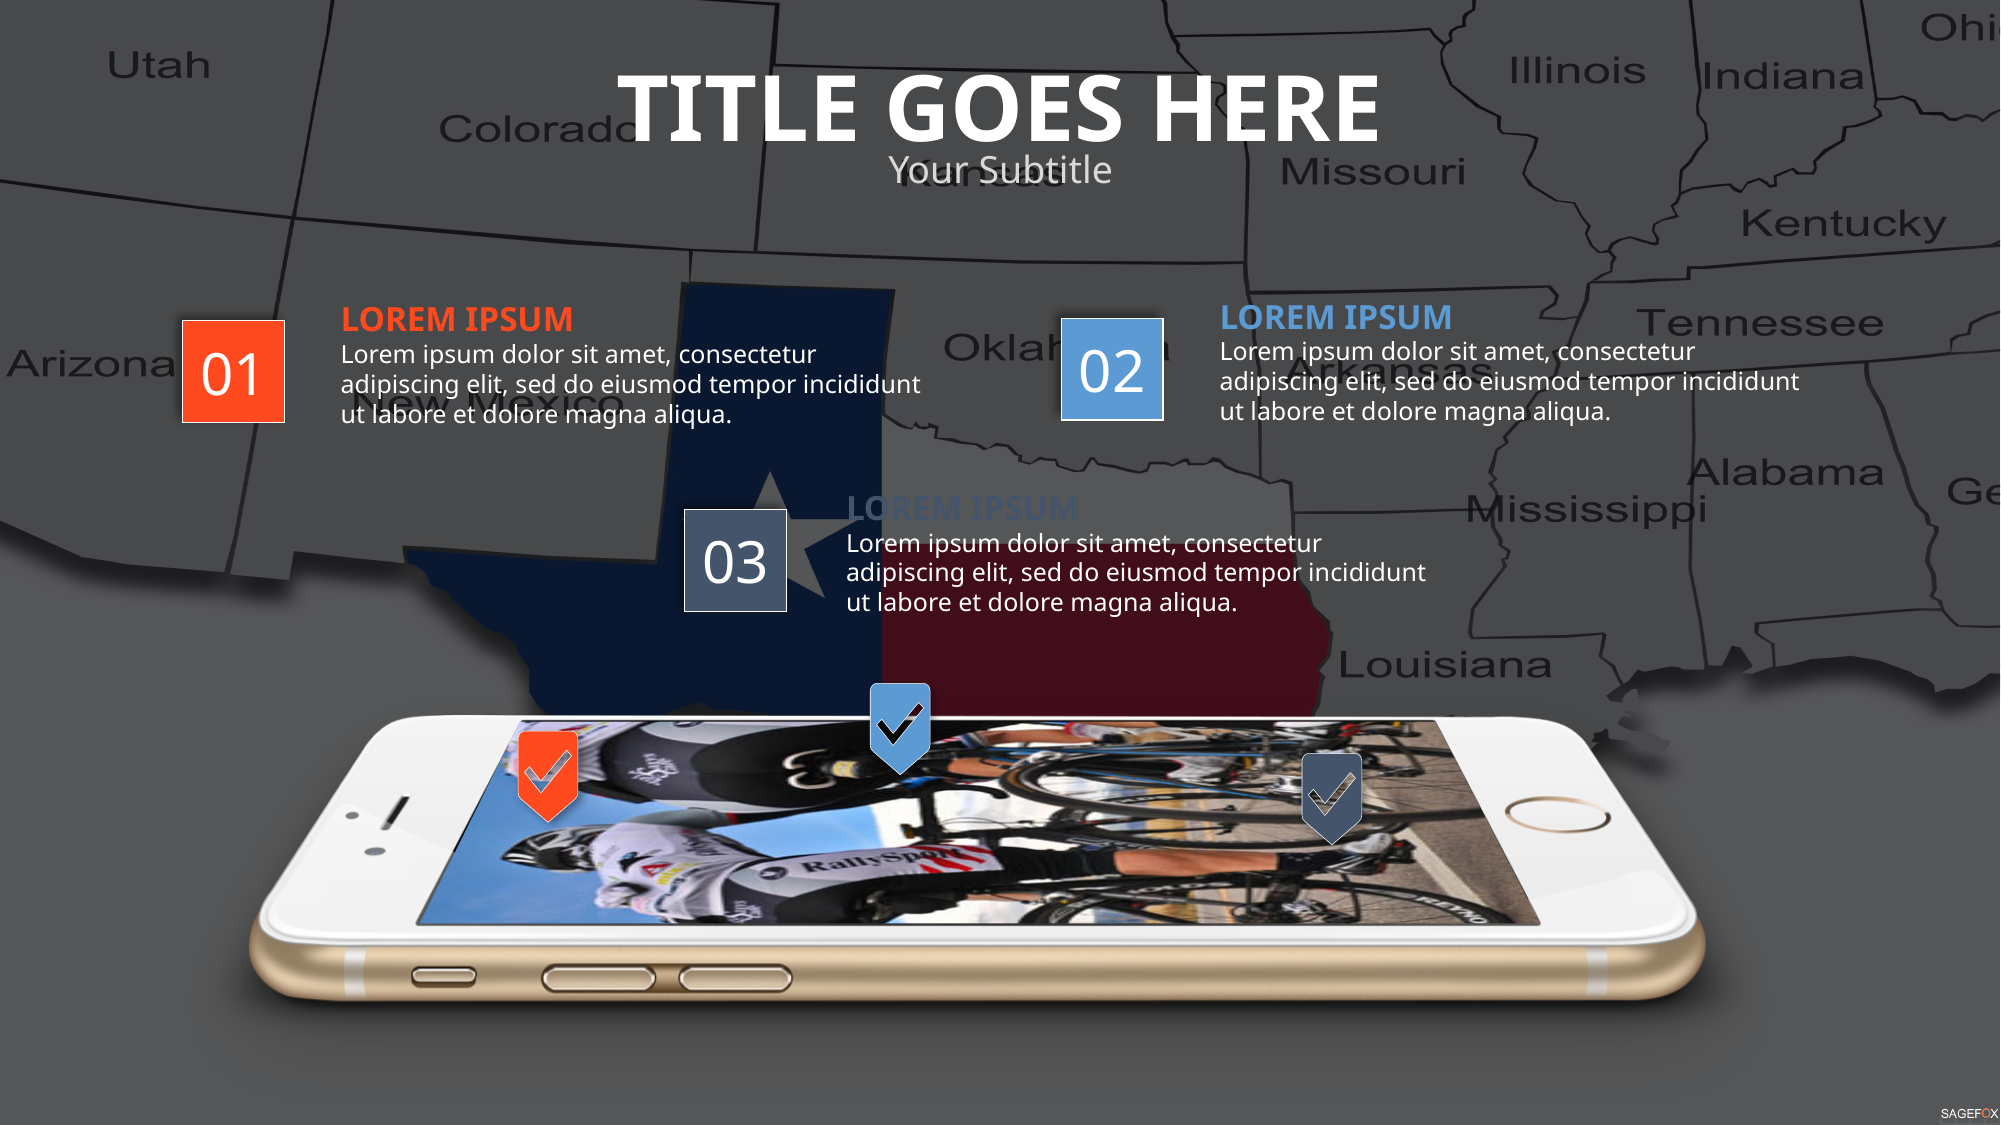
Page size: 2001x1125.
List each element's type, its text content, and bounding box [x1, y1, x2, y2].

text_box LOREM IPSUM Lorem ipsum dolor sit amet, consectetur adipiscing elit, sed do eiusmod tempor incididunt ut labore et dolore magna aliqua. [1209, 290, 1815, 431]
text_box 03 [683, 508, 787, 560]
picture [0, 0, 2001, 1125]
text_box 02 [1060, 317, 1164, 421]
text_box 01 [181, 320, 285, 424]
text_box LOREM IPSUM Lorem ipsum dolor sit amet, consectetur adipiscing elit, sed do eiusmod tempor incididunt ut labore et dolore magna aliqua. [836, 482, 1442, 560]
text_box LOREM IPSUM Lorem ipsum dolor sit amet, consectetur adipiscing elit, sed do eiusmod tempor incididunt ut labore et dolore magna aliqua. [330, 293, 937, 434]
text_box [548, 42, 1452, 199]
